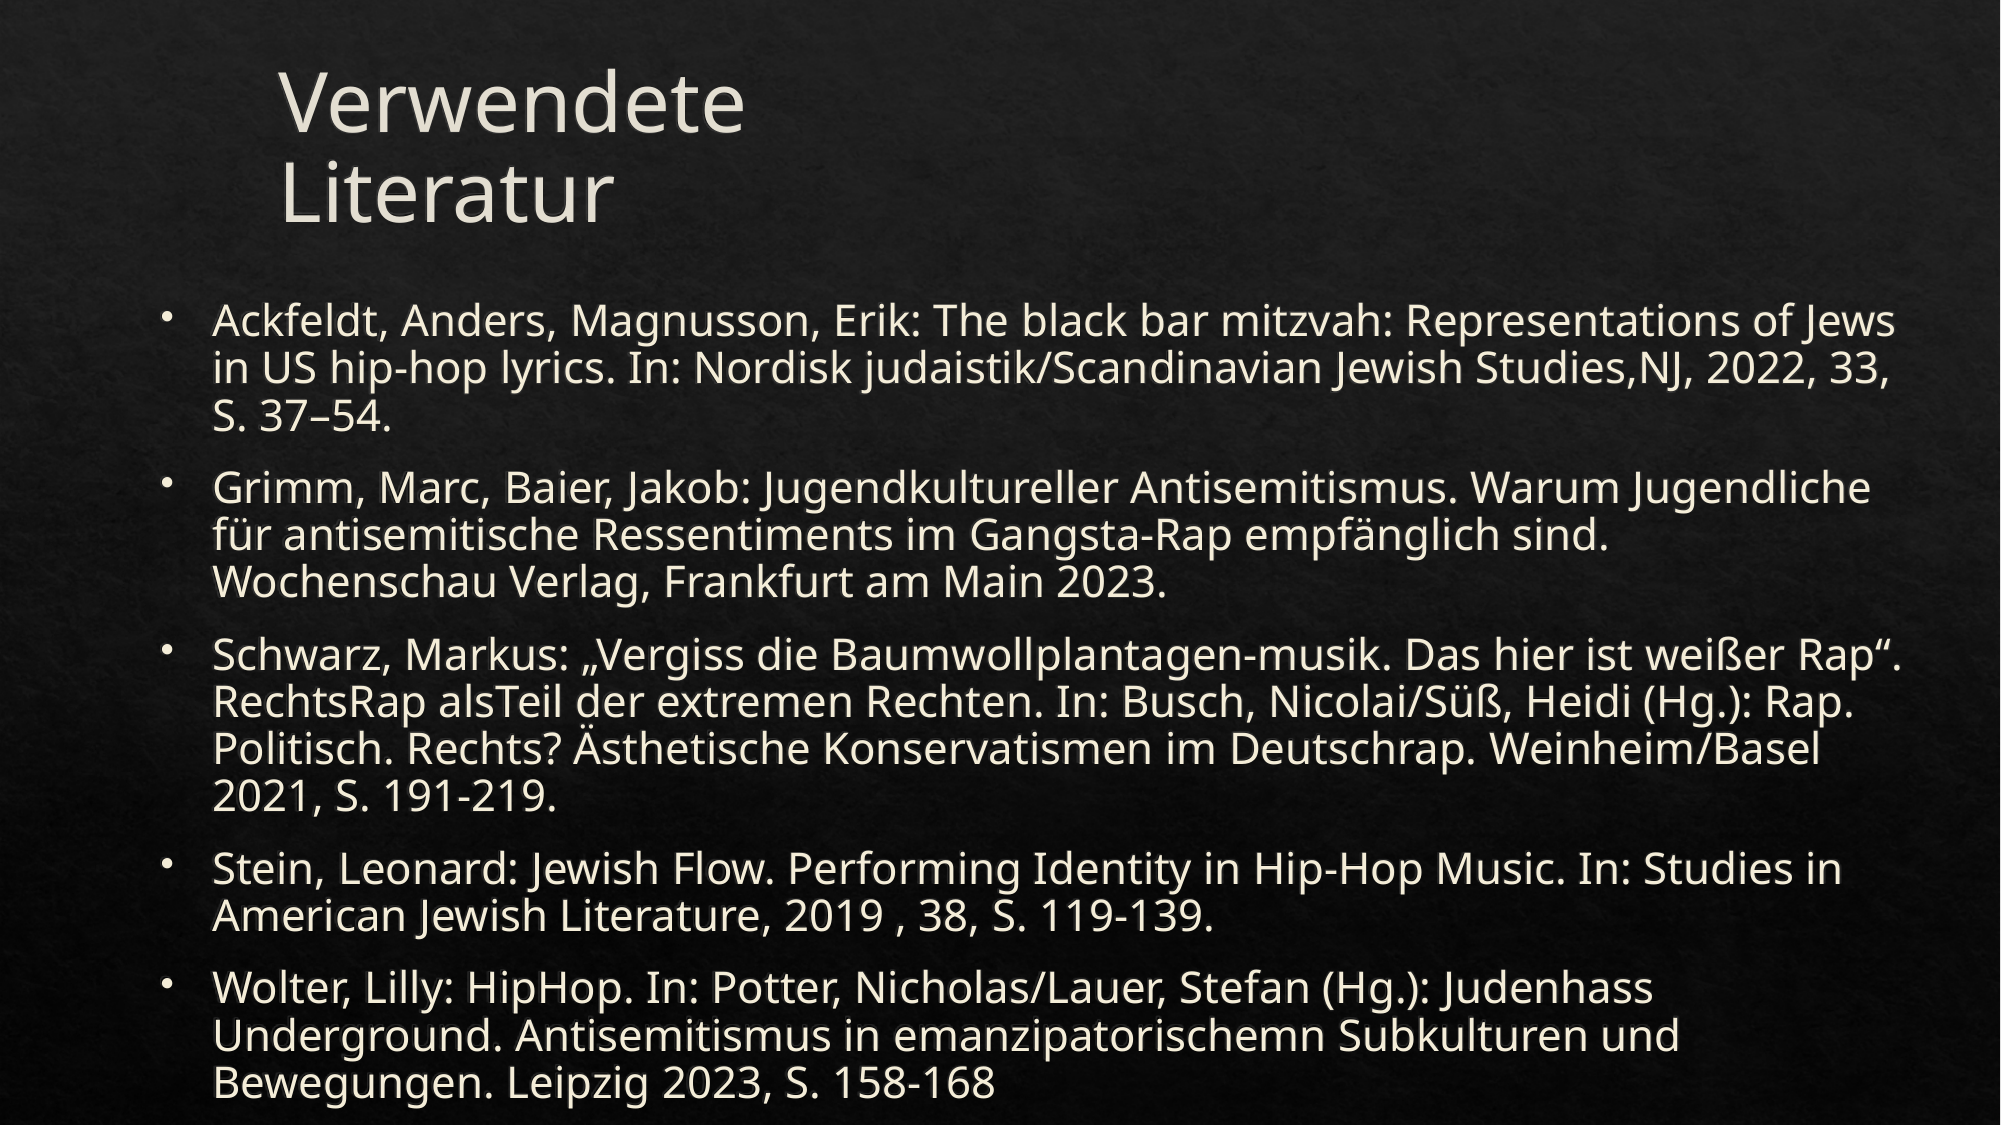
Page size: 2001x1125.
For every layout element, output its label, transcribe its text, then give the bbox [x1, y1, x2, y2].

list Ackfeldt, Anders, Magnusson, Erik: The black bar mitzvah: Representations of Jews in US hip-hop lyrics. In: Nordisk judaistik/Scandinavian Jewish Studies,NJ, 2022, 33, S. 37–54. Grimm, Marc, Baier, Jakob: Jugendkultureller Antisemitismus. Warum Jugendliche für antisemitische Ressentiments im Gangsta-Rap empfänglich sind. Wochenschau Verlag, Frankfurt am Main 2023. Schwarz, Markus: „Vergiss die Baumwollplantagen-musik. Das hier ist weißer Rap“. RechtsRap alsTeil der extremen Rechten. In: Busch, Nicolai/Süß, Heidi (Hg.): Rap. Politisch. Rechts? Ästhetische Konservatismen im Deutschrap. Weinheim/Basel 2021, S. 191-219. Stein, Leonard: Jewish Flow. Performing Identity in Hip-Hop Music. In: Studies in American Jewish Literature, 2019 , 38, S. 119-139. Wolter, Lilly: HipHop. In: Potter, Nicholas/Lauer, Stefan (Hg.): Judenhass Underground. Antisemitismus in emanzipatorischemn Subkulturen und Bewegungen. Leipzig 2023, S. 158-168 [140, 291, 1921, 1125]
text_box [0, 0, 2000, 1125]
title Verwendete Literatur [140, 88, 886, 248]
